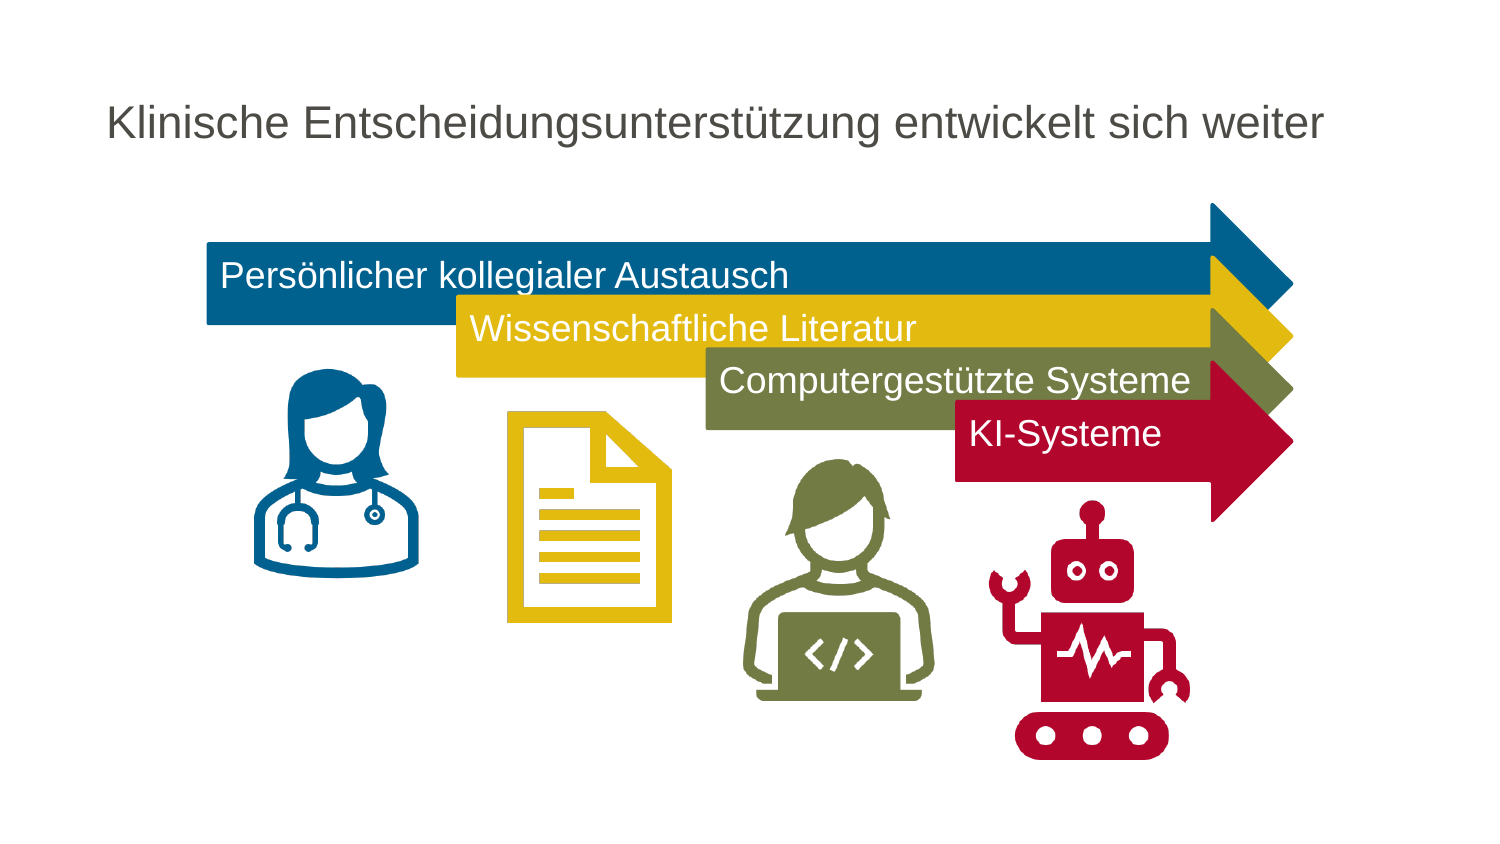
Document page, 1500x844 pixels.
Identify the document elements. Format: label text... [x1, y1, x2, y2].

title Klinische Entscheidungsunterstützung entwickelt sich weiter [90, 67, 1448, 175]
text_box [8, 199, 1492, 779]
picture [209, 345, 1246, 789]
